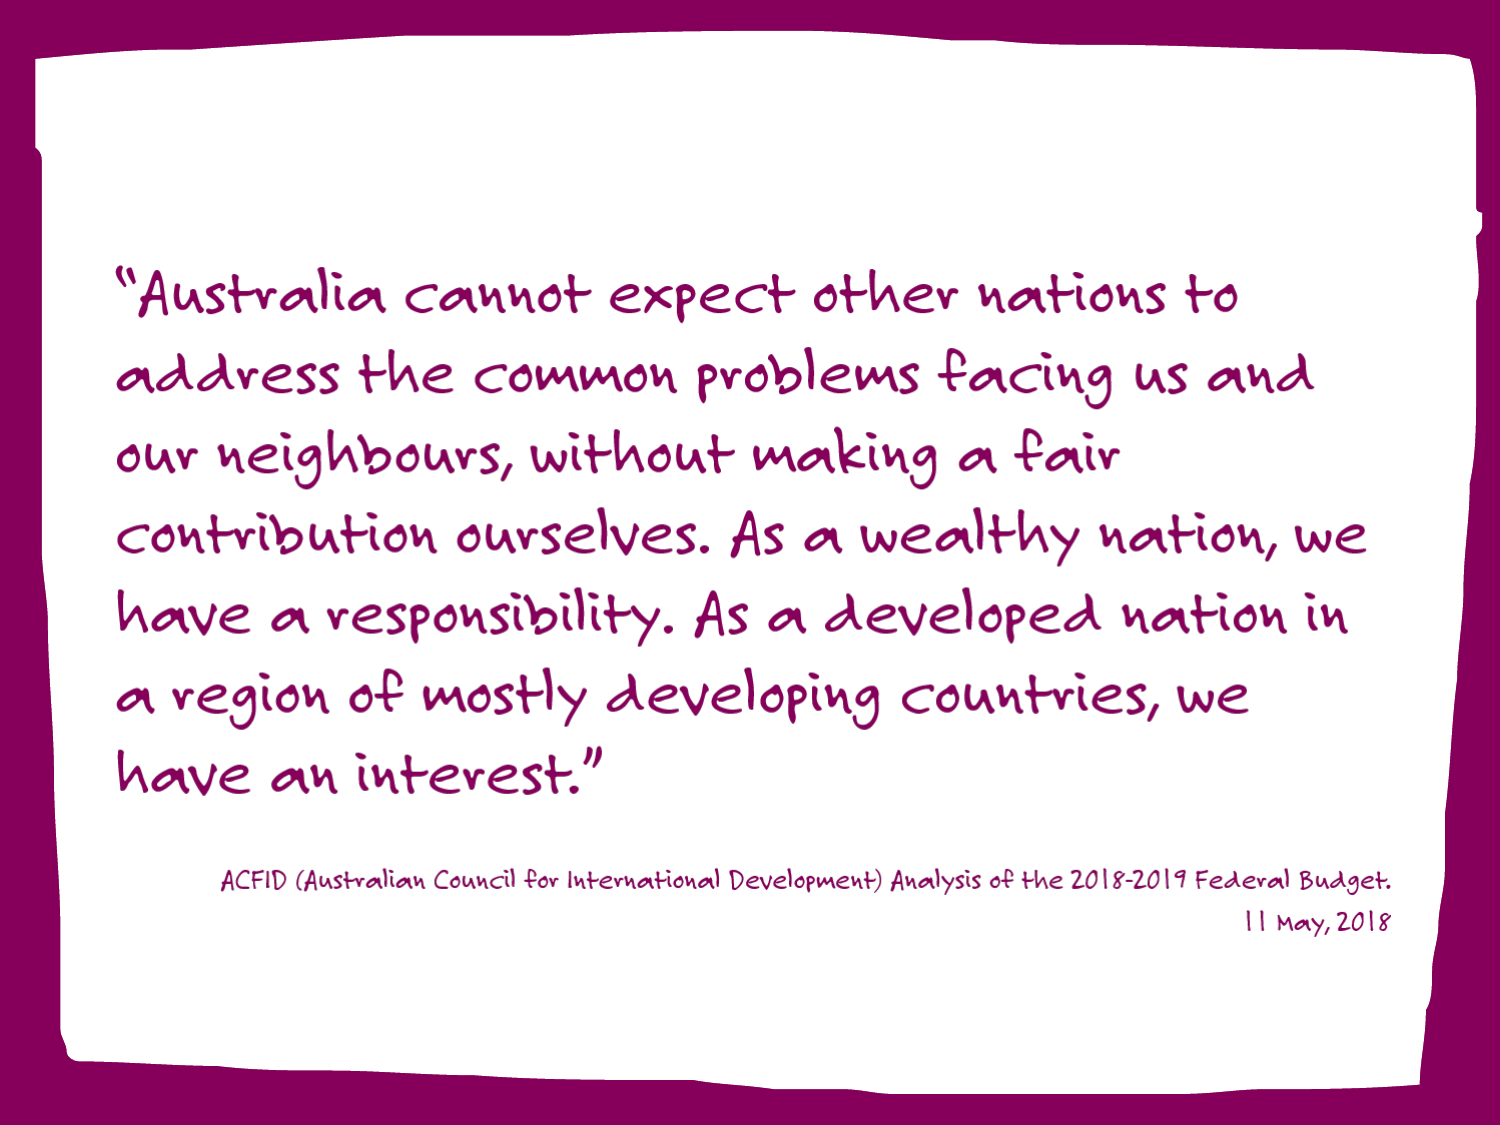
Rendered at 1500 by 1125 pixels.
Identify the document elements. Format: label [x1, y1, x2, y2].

picture [74, 231, 1426, 967]
